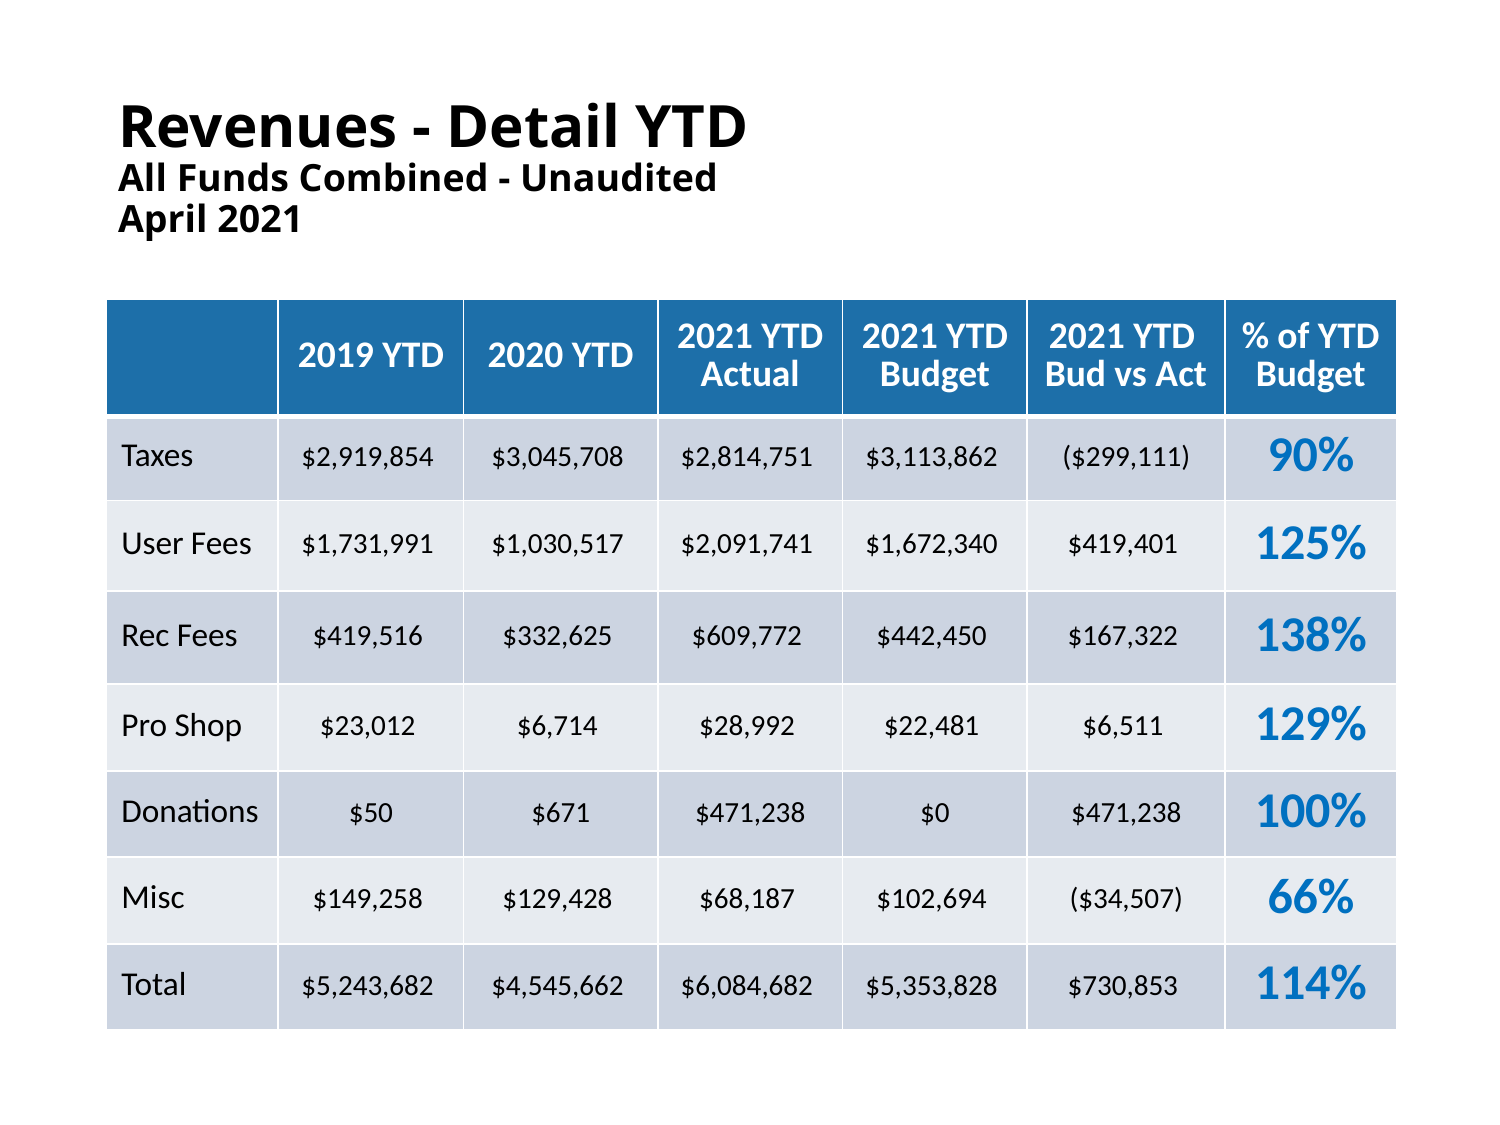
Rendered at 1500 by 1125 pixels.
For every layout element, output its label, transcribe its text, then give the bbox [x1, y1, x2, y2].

table_header [107, 300, 277, 414]
table_cell $1,731,991 [279, 501, 463, 590]
table_cell $5,243,682 [279, 945, 463, 1029]
table_header 2021 YTD Budget [843, 300, 1026, 414]
table_cell $3,113,862 [843, 419, 1026, 500]
table_cell $149,258 [279, 858, 463, 943]
table_cell 90% [1226, 419, 1396, 500]
table_cell $1,672,340 [843, 501, 1026, 590]
table_cell $129,428 [464, 858, 657, 943]
table_cell Taxes [107, 419, 277, 500]
table_cell $2,814,751 [659, 419, 842, 500]
table_cell 125% [1226, 501, 1396, 590]
table_cell $1,030,517 [464, 501, 657, 590]
table_cell $2,919,854 [279, 419, 463, 500]
table_header 2021 YTD Actual [659, 300, 842, 414]
table_cell $0 [843, 772, 1026, 856]
table_cell 114% [1226, 945, 1396, 1029]
table_cell 138% [1226, 592, 1396, 683]
table_cell $22,481 [843, 685, 1026, 770]
table_cell Pro Shop [107, 685, 277, 770]
table_header % of YTD Budget [1226, 300, 1396, 414]
table_cell $419,401 [1028, 501, 1224, 590]
table_cell $730,853 [1028, 945, 1224, 1029]
table_cell $6,084,682 [659, 945, 842, 1029]
table_cell 129% [1226, 685, 1396, 770]
table_cell $5,353,828 [843, 945, 1026, 1029]
table_cell $102,694 [843, 858, 1026, 943]
table_cell User Fees [107, 501, 277, 590]
table_cell Rec Fees [107, 592, 277, 683]
table_header 2020 YTD [464, 300, 657, 414]
table_cell $471,238 [659, 772, 842, 856]
table_cell $23,012 [279, 685, 463, 770]
table_cell Total [107, 945, 277, 1029]
table_cell $28,992 [659, 685, 842, 770]
table_cell $609,772 [659, 592, 842, 683]
table_cell ($34,507) [1028, 858, 1224, 943]
table_cell $50 [279, 772, 463, 856]
table_cell 100% [1226, 772, 1396, 856]
table_cell $419,516 [279, 592, 463, 683]
table_cell $6,511 [1028, 685, 1224, 770]
title Revenues - Detail YTD All Funds Combined - Unaudited April 2021 [103, 59, 1397, 278]
table_cell $332,625 [464, 592, 657, 683]
table_cell $4,545,662 [464, 945, 657, 1029]
table_cell $167,322 [1028, 592, 1224, 683]
table_cell $471,238 [1028, 772, 1224, 856]
table_cell 66% [1226, 858, 1396, 943]
table_cell $6,714 [464, 685, 657, 770]
table_cell $2,091,741 [659, 501, 842, 590]
table_cell ($299,111) [1028, 419, 1224, 500]
table_cell $671 [464, 772, 657, 856]
table_header 2021 YTD Bud vs Act [1028, 300, 1224, 414]
table_header 2019 YTD [279, 300, 463, 414]
table_cell $442,450 [843, 592, 1026, 683]
table_cell $68,187 [659, 858, 842, 943]
table_cell Donations [107, 772, 277, 856]
table_cell $3,045,708 [464, 419, 657, 500]
table_cell Misc [107, 858, 277, 943]
